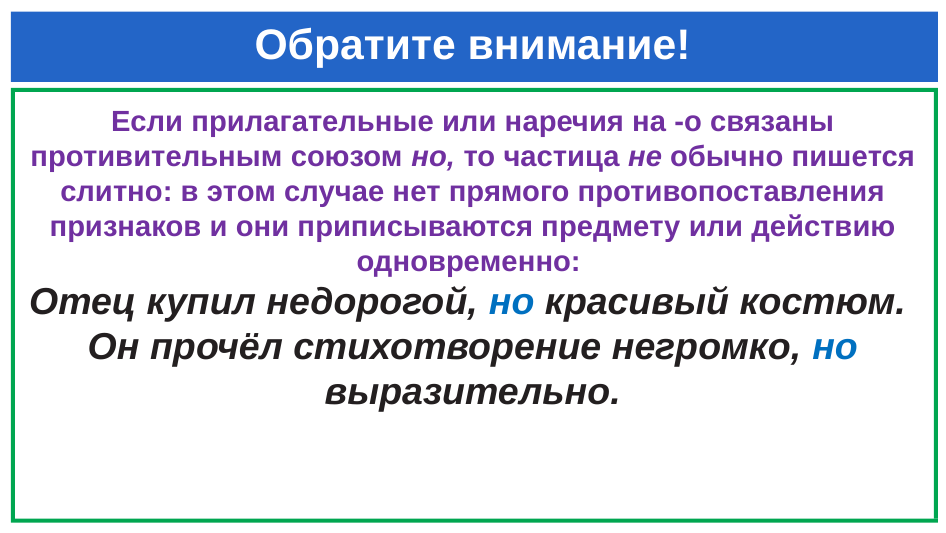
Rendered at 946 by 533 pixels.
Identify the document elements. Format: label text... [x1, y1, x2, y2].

list Если прилагательные или наречия на -о связаны противительным союзом но, то частица не обычно пишется слитно: в этом случае нет прямого противопоставления признаков и они приписываются предмету или действию одновременно: Отец купил недорогой, но красивый костюм. Он прочёл стихотворение негромко, но выразительно. [27, 102, 919, 446]
title Обратите внимание! [49, 16, 897, 69]
